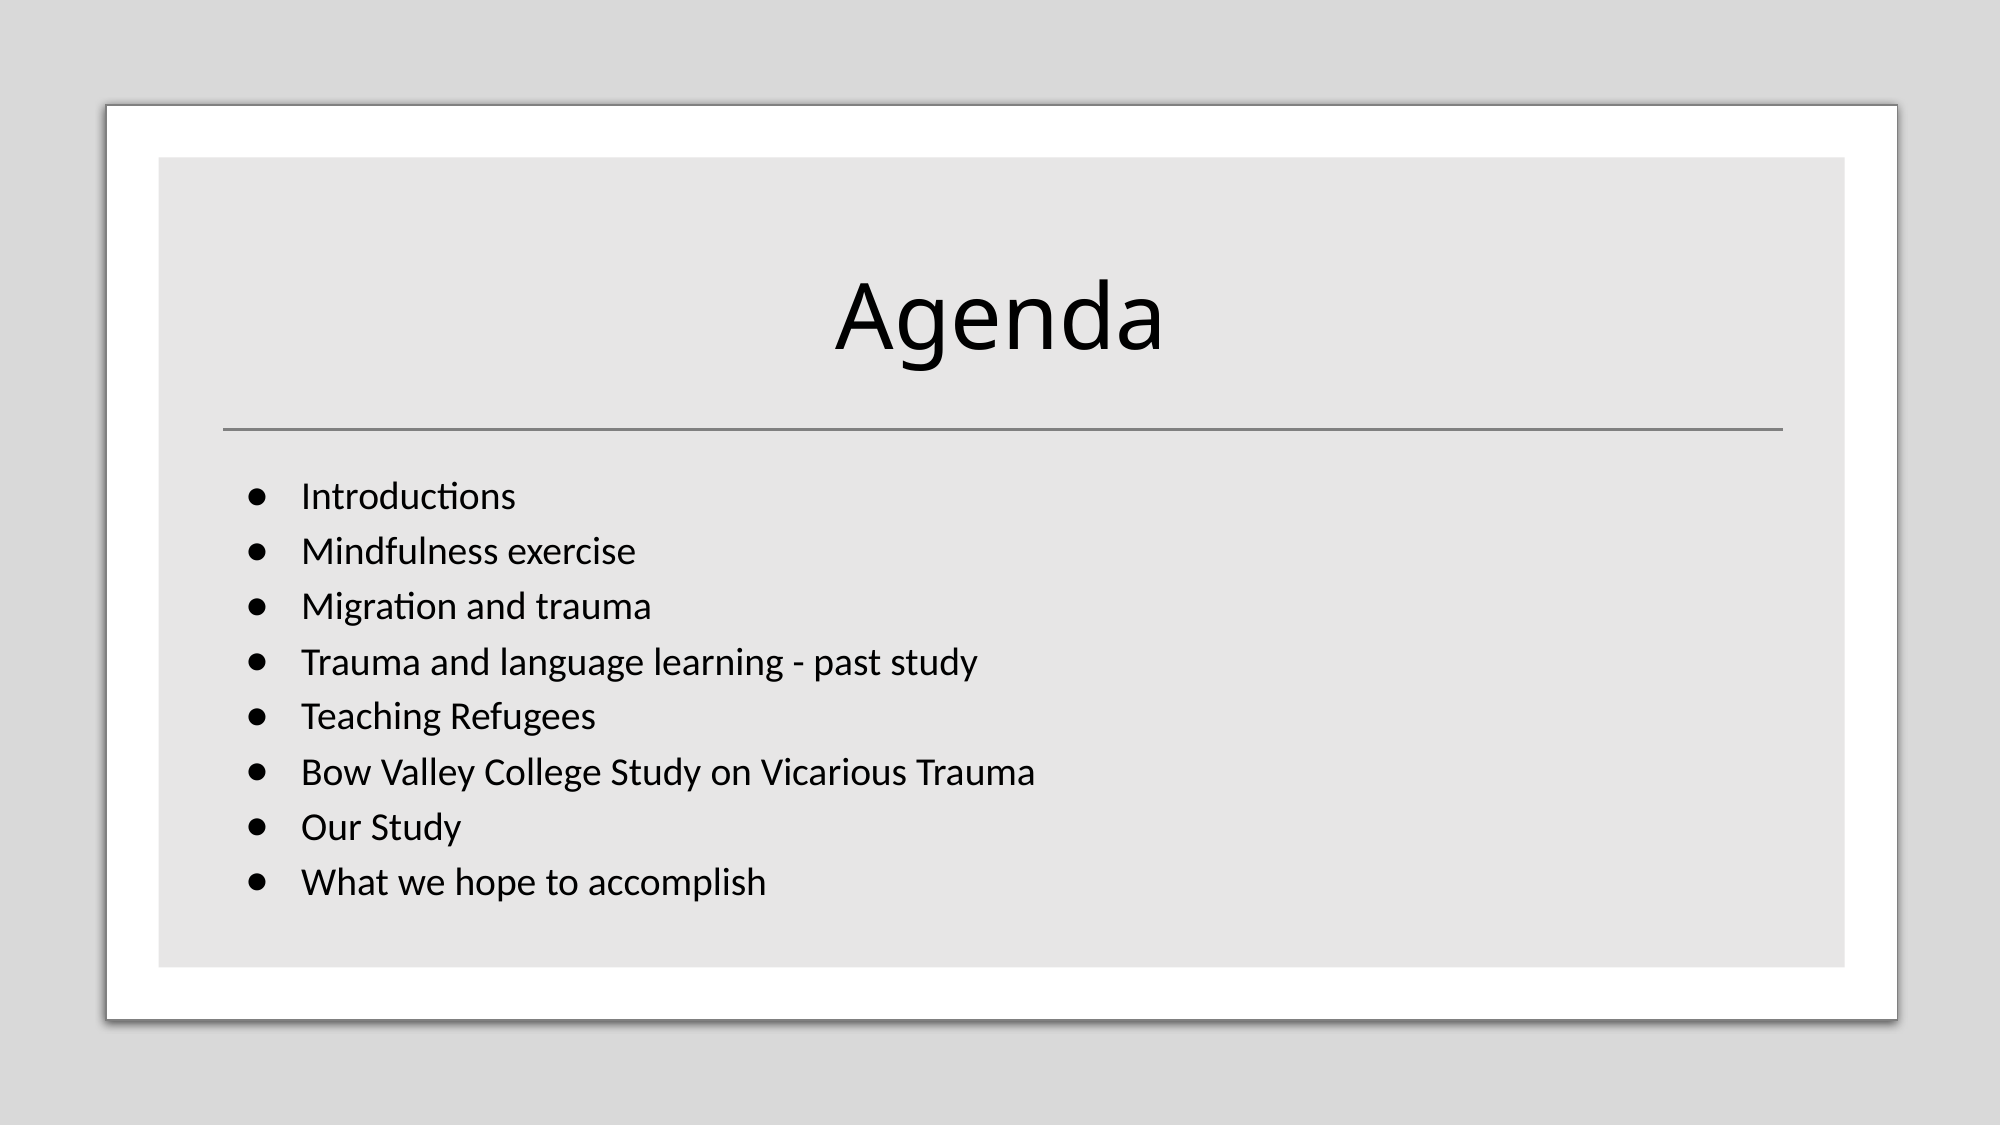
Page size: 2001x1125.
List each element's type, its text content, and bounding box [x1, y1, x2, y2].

text_box [0, 0, 2000, 1125]
title Agenda [211, 210, 1793, 430]
text_box [158, 156, 1846, 968]
text_box [105, 104, 1898, 1021]
list Introductions Mindfulness exercise Migration and trauma Trauma and language learning - past study Teaching Refugees Bow Valley College Study on Vicarious Trauma Our Study What we hope to accomplish [211, 468, 1793, 914]
